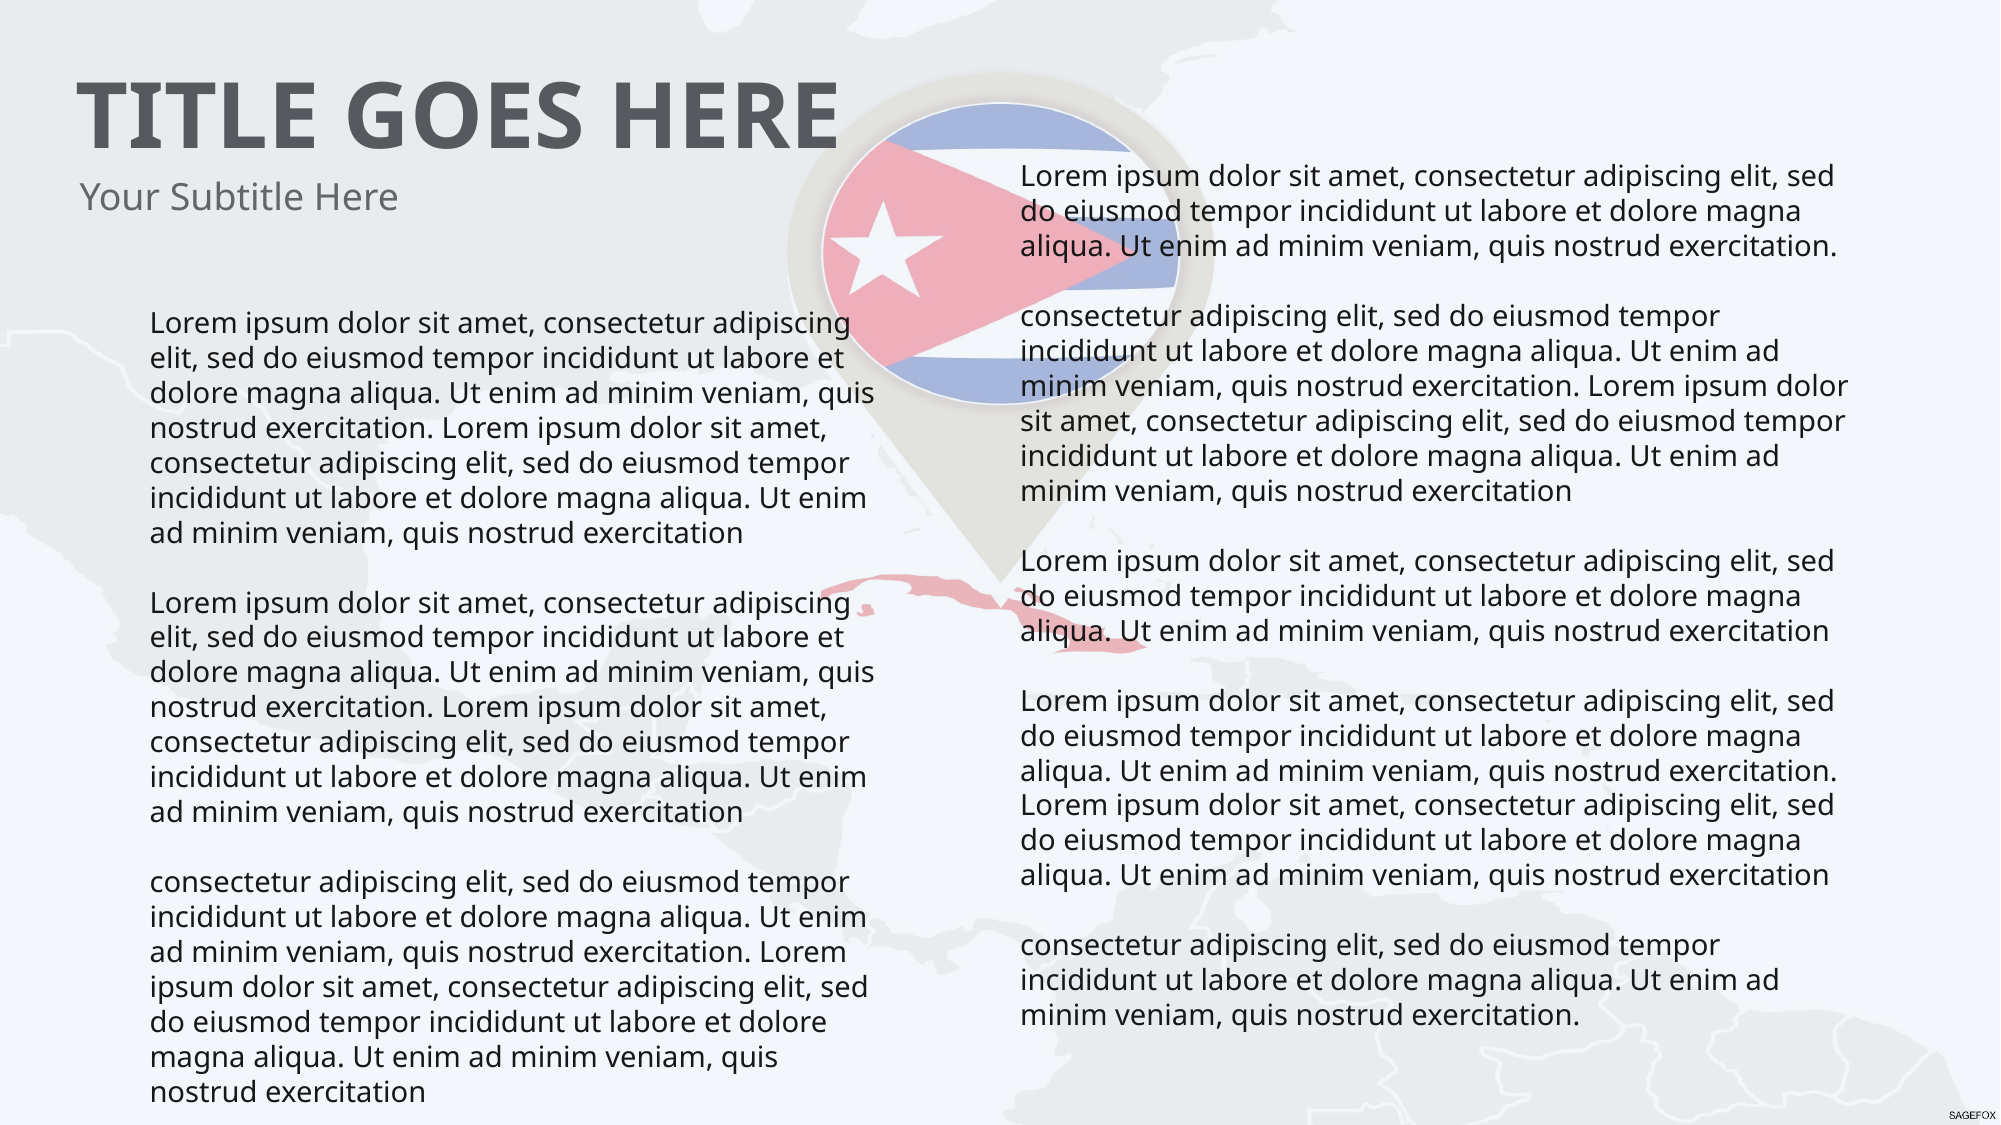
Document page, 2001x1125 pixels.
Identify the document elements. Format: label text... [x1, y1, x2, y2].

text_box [60, 49, 1020, 227]
picture [1925, 0, 2001, 1125]
text_box Lorem ipsum dolor sit amet, consectetur adipiscing elit, sed do eiusmod tempor incididunt ut labore et dolore magna aliqua. Ut enim ad minim veniam, quis nostrud exercitation. Lorem ipsum dolor sit amet, consectetur adipiscing elit, sed do eiusmod tempor incididunt ut labore et dolore magna aliqua. Ut enim ad minim veniam, quis nostrud exercitation Lorem ipsum dolor sit amet, consectetur adipiscing elit, sed do eiusmod tempor incididunt ut labore et dolore magna aliqua. Ut enim ad minim veniam, quis nostrud exercitation. Lorem ipsum dolor sit amet, consectetur adipiscing elit, sed do eiusmod tempor incididunt ut labore et dolore magna aliqua. Ut enim ad minim veniam, quis nostrud exercitation consectetur adipiscing elit, sed do eiusmod tempor incididunt ut labore et dolore magna aliqua. Ut enim ad minim veniam, quis nostrud exercitation. Lorem ipsum dolor sit amet, consectetur adipiscing elit, sed do eiusmod tempor incididunt ut labore et dolore magna aliqua. Ut enim ad minim veniam, quis nostrud exercitation [134, 296, 897, 1125]
text_box Lorem ipsum dolor sit amet, consectetur adipiscing elit, sed do eiusmod tempor incididunt ut labore et dolore magna aliqua. Ut enim ad minim veniam, quis nostrud exercitation. consectetur adipiscing elit, sed do eiusmod tempor incididunt ut labore et dolore magna aliqua. Ut enim ad minim veniam, quis nostrud exercitation. Lorem ipsum dolor sit amet, consectetur adipiscing elit, sed do eiusmod tempor incididunt ut labore et dolore magna aliqua. Ut enim ad minim veniam, quis nostrud exercitation Lorem ipsum dolor sit amet, consectetur adipiscing elit, sed do eiusmod tempor incididunt ut labore et dolore magna aliqua. Ut enim ad minim veniam, quis nostrud exercitation Lorem ipsum dolor sit amet, consectetur adipiscing elit, sed do eiusmod tempor incididunt ut labore et dolore magna aliqua. Ut enim ad minim veniam, quis nostrud exercitation. Lorem ipsum dolor sit amet, consectetur adipiscing elit, sed do eiusmod tempor incididunt ut labore et dolore magna aliqua. Ut enim ad minim veniam, quis nostrud exercitation consectetur adipiscing elit, sed do eiusmod tempor incididunt ut labore et dolore magna aliqua. Ut enim ad minim veniam, quis nostrud exercitation. [1005, 150, 1876, 1039]
